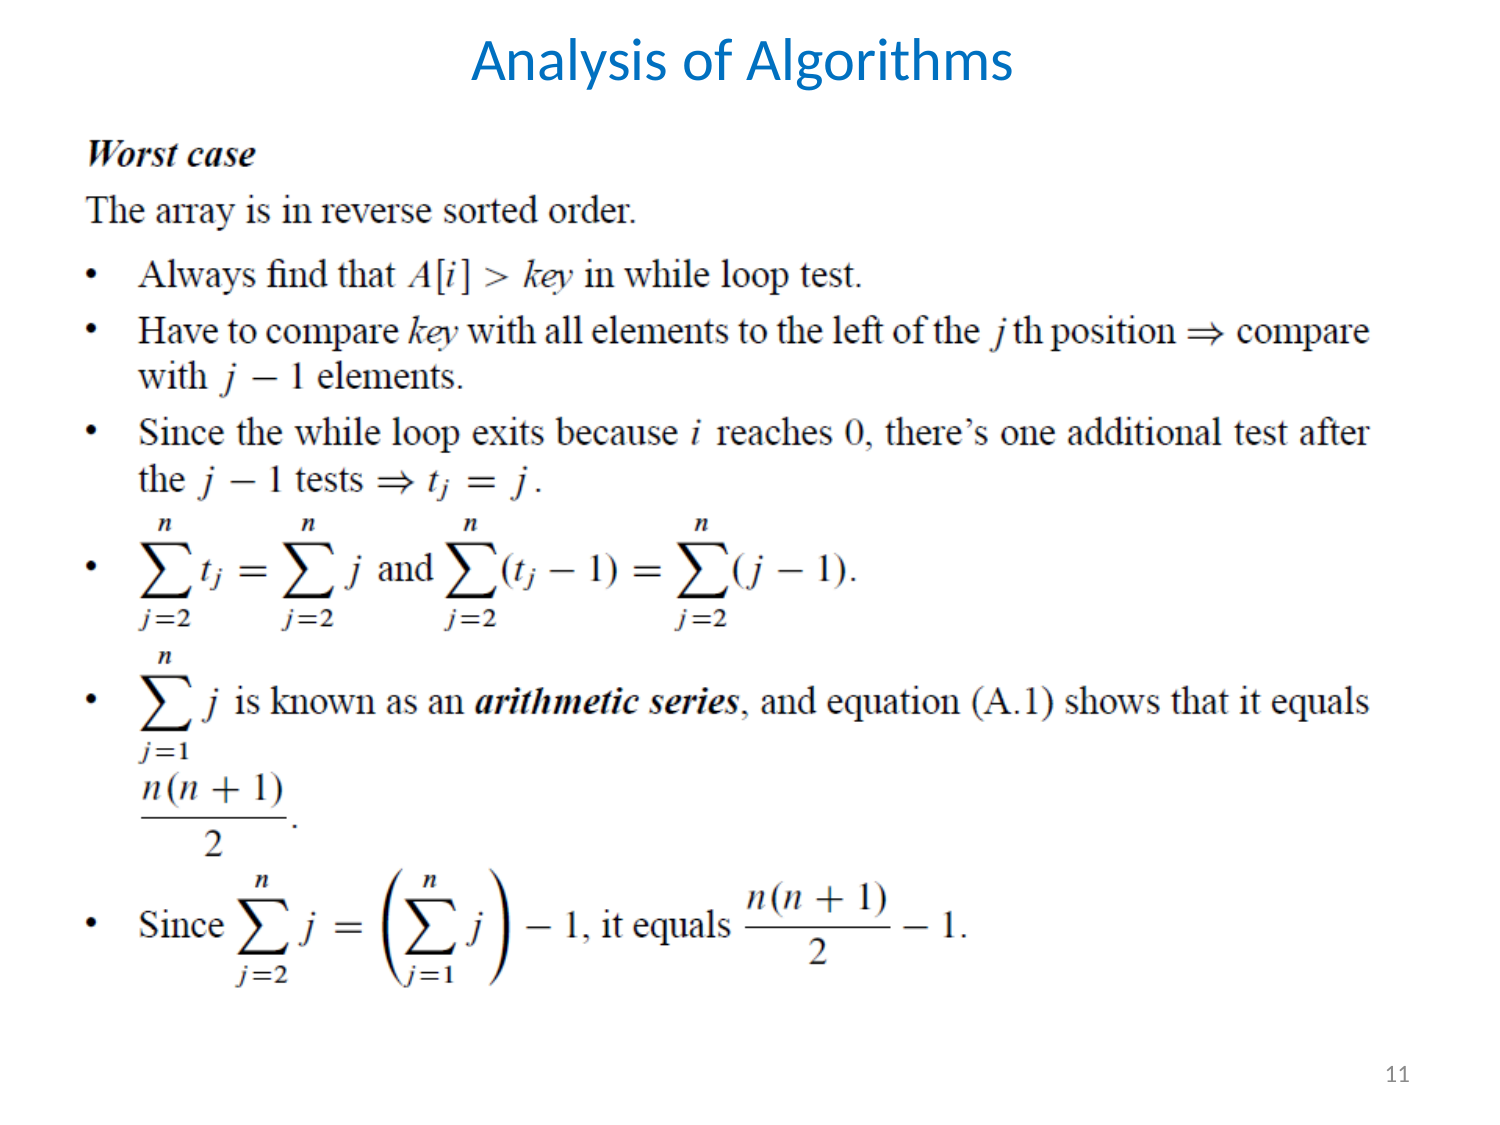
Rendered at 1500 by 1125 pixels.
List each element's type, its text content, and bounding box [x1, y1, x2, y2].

slide_number 11 [1074, 1042, 1425, 1103]
picture [71, 131, 1429, 994]
text_box Analysis of Algorithms [74, 12, 1425, 100]
